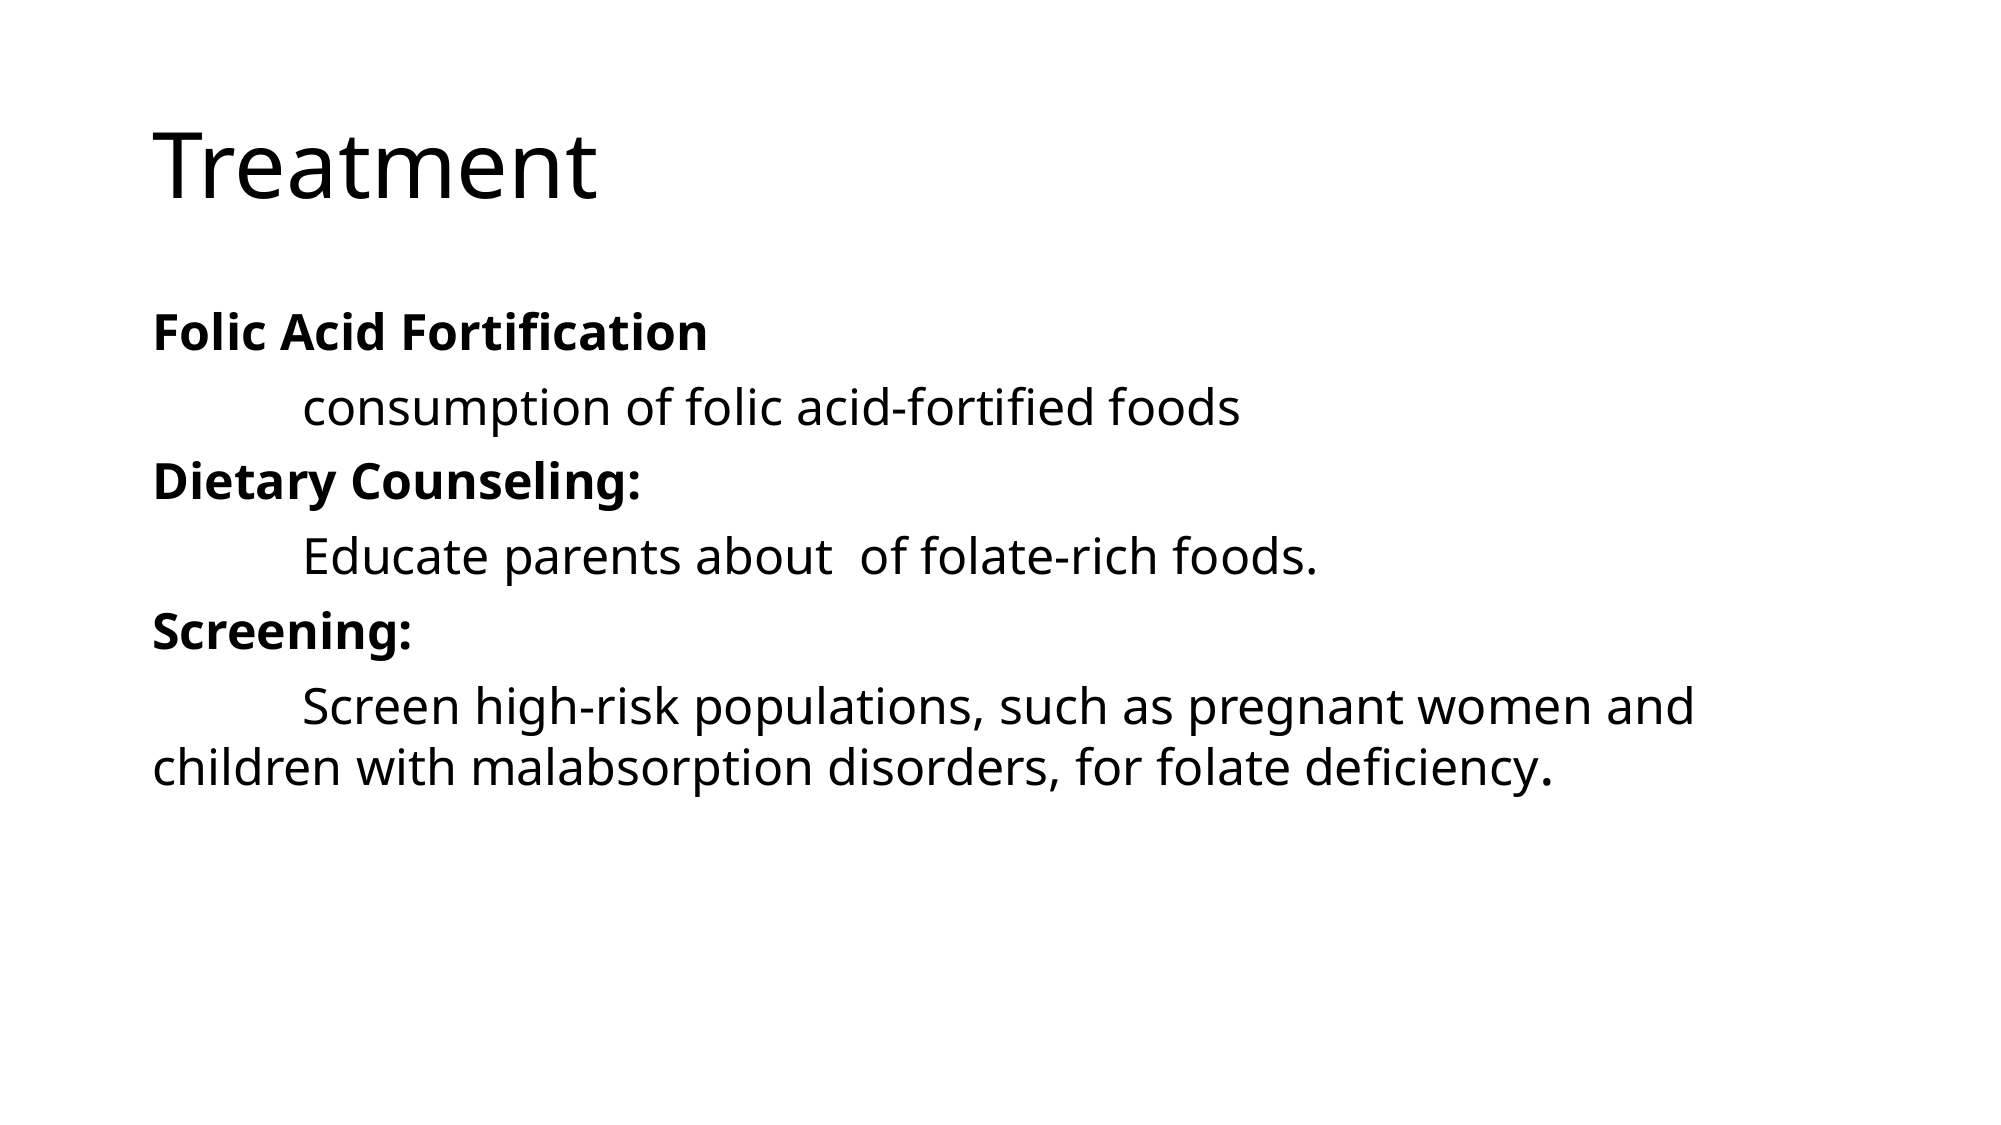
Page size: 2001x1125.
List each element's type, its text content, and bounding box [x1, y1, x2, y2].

list Folic Acid Fortification consumption of folic acid-fortified foods Dietary Counseling: Educate parents about of folate-rich foods. Screening: Screen high-risk populations, such as pregnant women and children with malabsorption disorders, for folate deficiency. [137, 299, 1863, 1014]
title Treatment [137, 59, 1863, 278]
